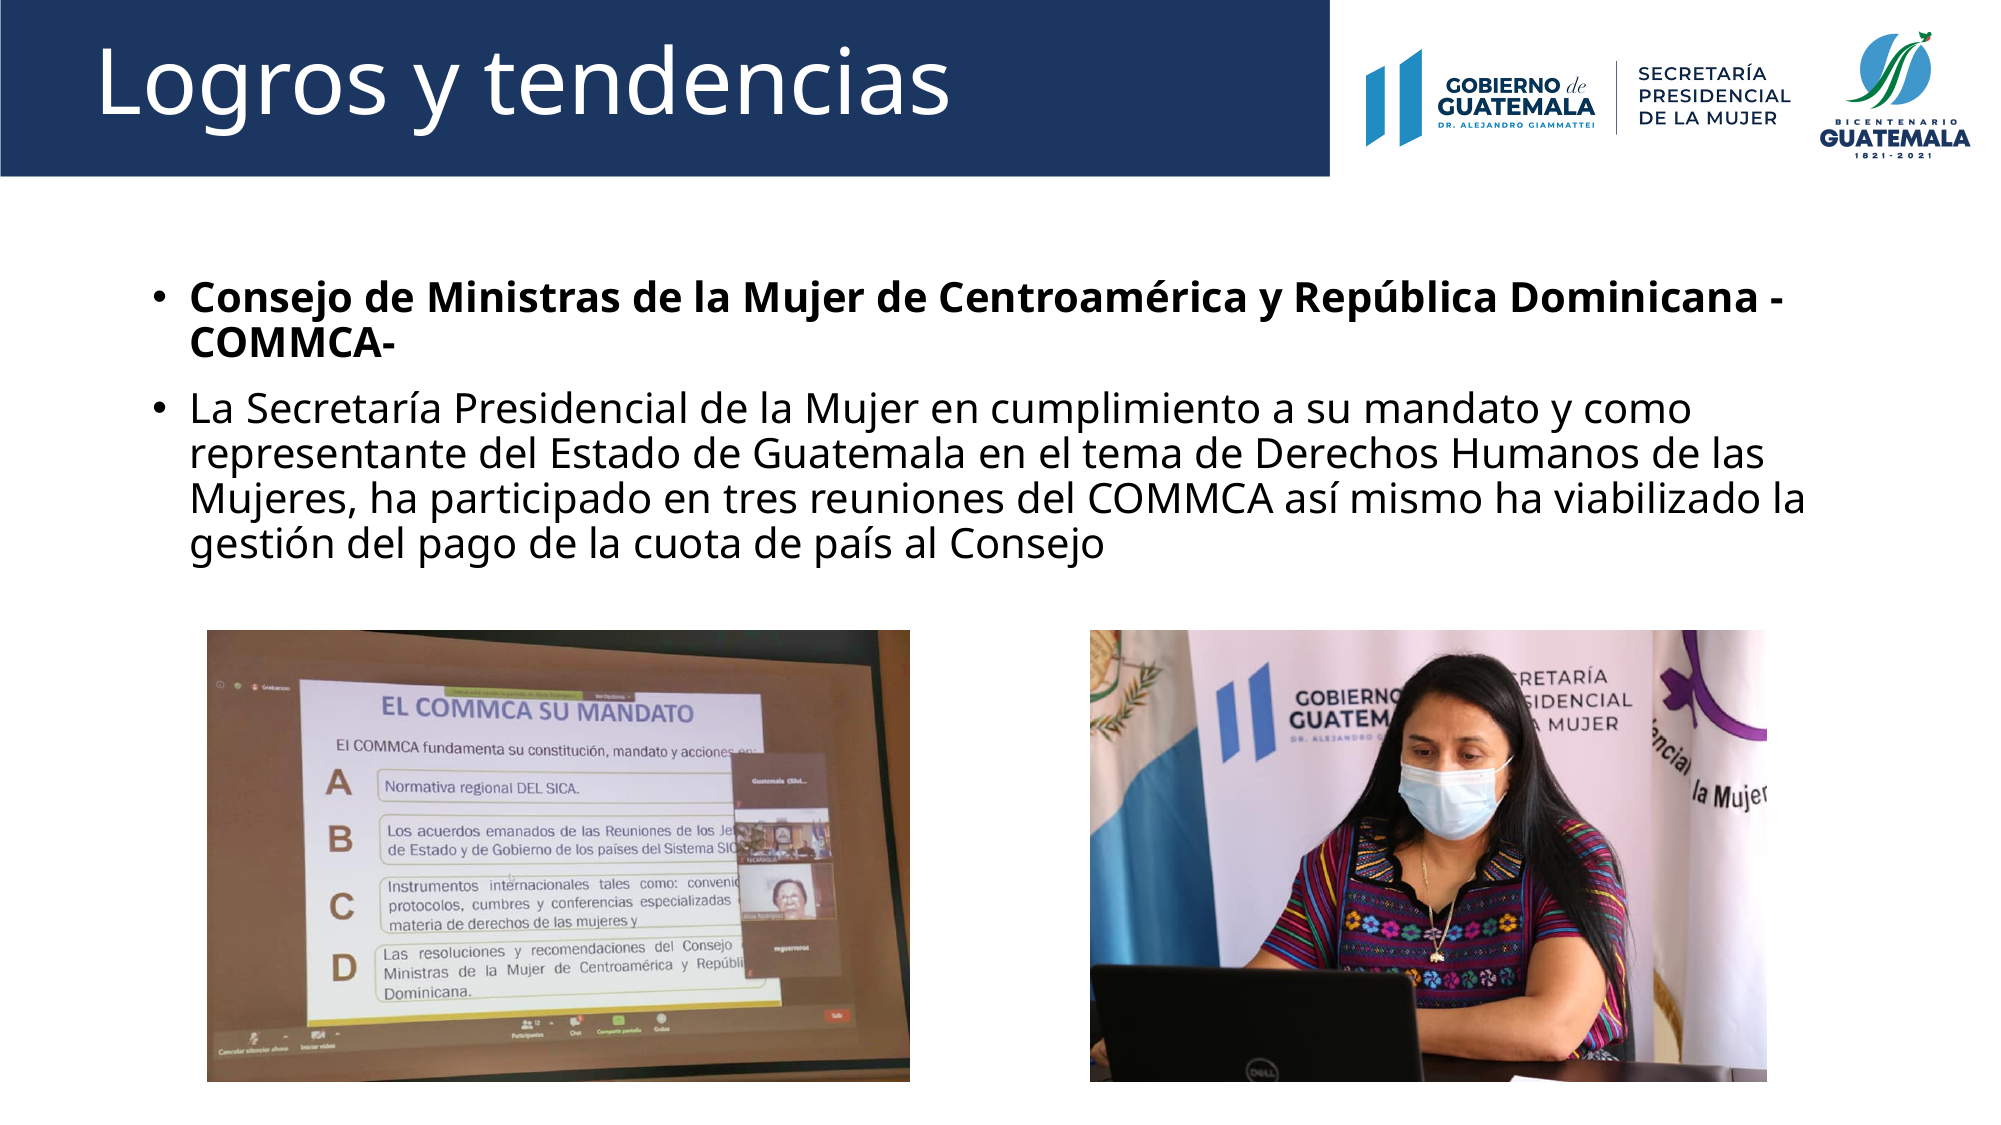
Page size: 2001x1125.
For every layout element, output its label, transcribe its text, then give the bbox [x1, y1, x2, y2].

picture [0, 0, 2001, 1125]
list Consejo de Ministras de la Mujer de Centroamérica y República Dominicana -COMMCA- La Secretaría Presidencial de la Mujer en cumplimiento a su mandato y como representante del Estado de Guatemala en el tema de Derechos Humanos de las Mujeres, ha participado en tres reuniones del COMMCA así mismo ha viabilizado la gestión del pago de la cuota de país al Consejo [137, 268, 1863, 983]
title Logros y tendencias [79, 0, 1805, 194]
